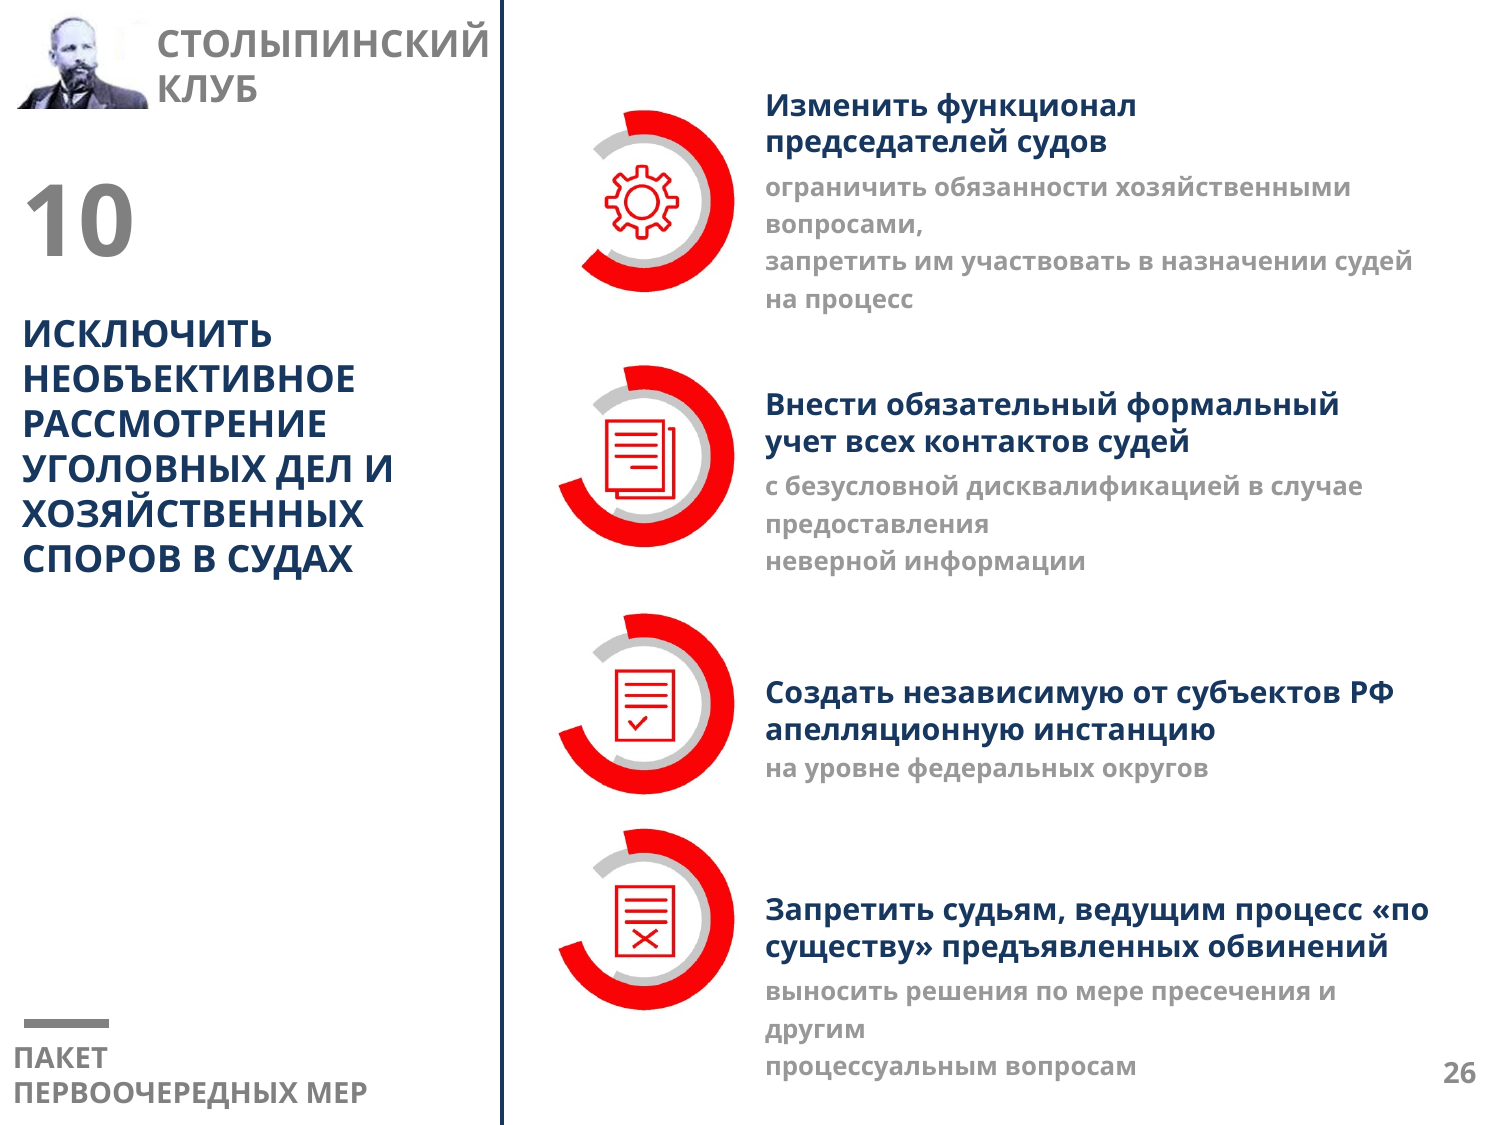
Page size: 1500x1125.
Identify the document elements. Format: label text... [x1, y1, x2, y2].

text_box 26 [1458, 1044, 1492, 1105]
text_box ПАКЕТ ПЕРВООЧЕРЕДНЫХ МЕР [0, 1032, 383, 1118]
picture [541, 89, 748, 308]
picture [17, 11, 150, 109]
text_box СТОЛЫПИНСКИЙ КЛУБ [141, 12, 497, 118]
title ИСКЛЮЧИТЬ НЕОБЪЕКТИВНОЕ РАССМОТРЕНИЕ УГОЛОВНЫХ ДЕЛ И ХОЗЯЙСТВЕННЫХ СПОРОВ В СУДАХ [6, 302, 497, 705]
list Изменить функционал председателей судов ограничить обязанности хозяйственными вопросами, запретить им участвовать в назначении судей на процесс Внести обязательный формальный учет всех контактов судей с безусловной дисквалификацией в случае предоставления неверной информации Создать независимую от субъектов РФ апелляционную инстанцию на уровне федеральных округов Запретить судьям, ведущим процесс «по существу» предъявленных обвинений выносить решения по мере пресечения и другим процессуальным вопросам [750, 78, 1458, 1105]
text_box 10 [6, 149, 151, 284]
picture [541, 349, 748, 565]
picture [541, 599, 748, 1036]
